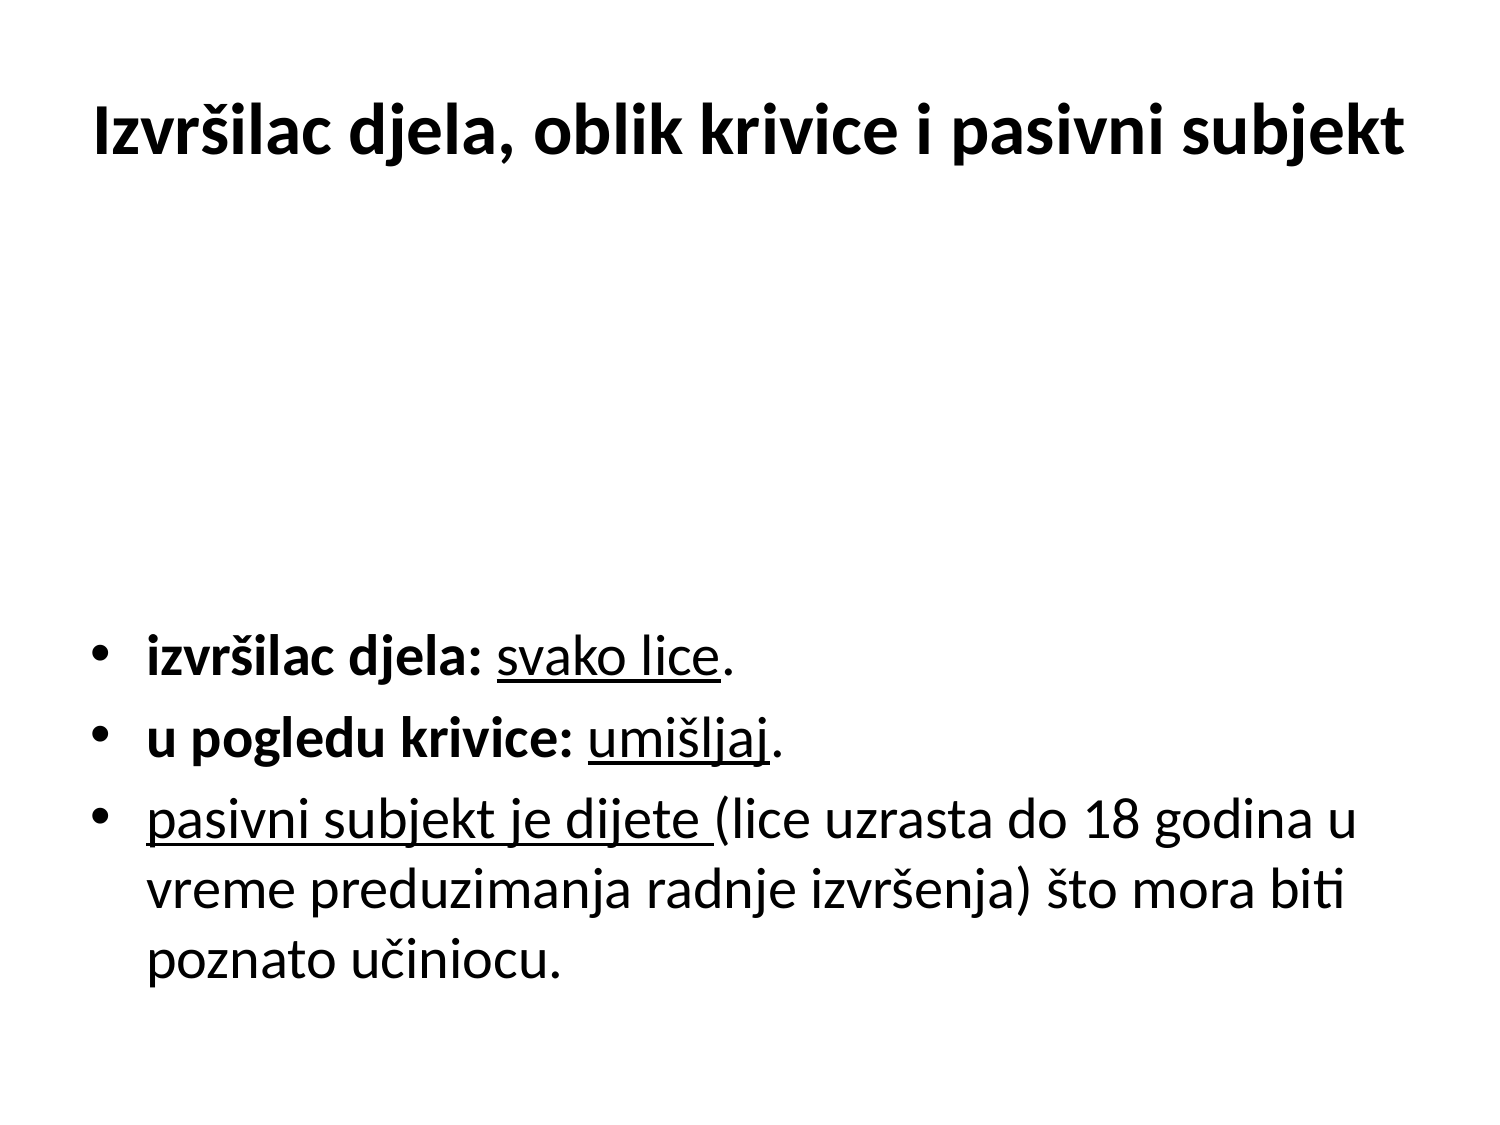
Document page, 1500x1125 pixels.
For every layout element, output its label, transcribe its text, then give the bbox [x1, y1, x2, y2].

title Izvršilac djela, oblik krivice i pasivni subjekt [75, 30, 1425, 220]
list izvršilac djela: svako lice. u pogledu krivice: umišljaj. pasivni subjekt je dijete (lice uzrasta do 18 godina u vreme preduzimanja radnje izvršenja) što mora biti poznato učiniocu. [75, 609, 1425, 1000]
